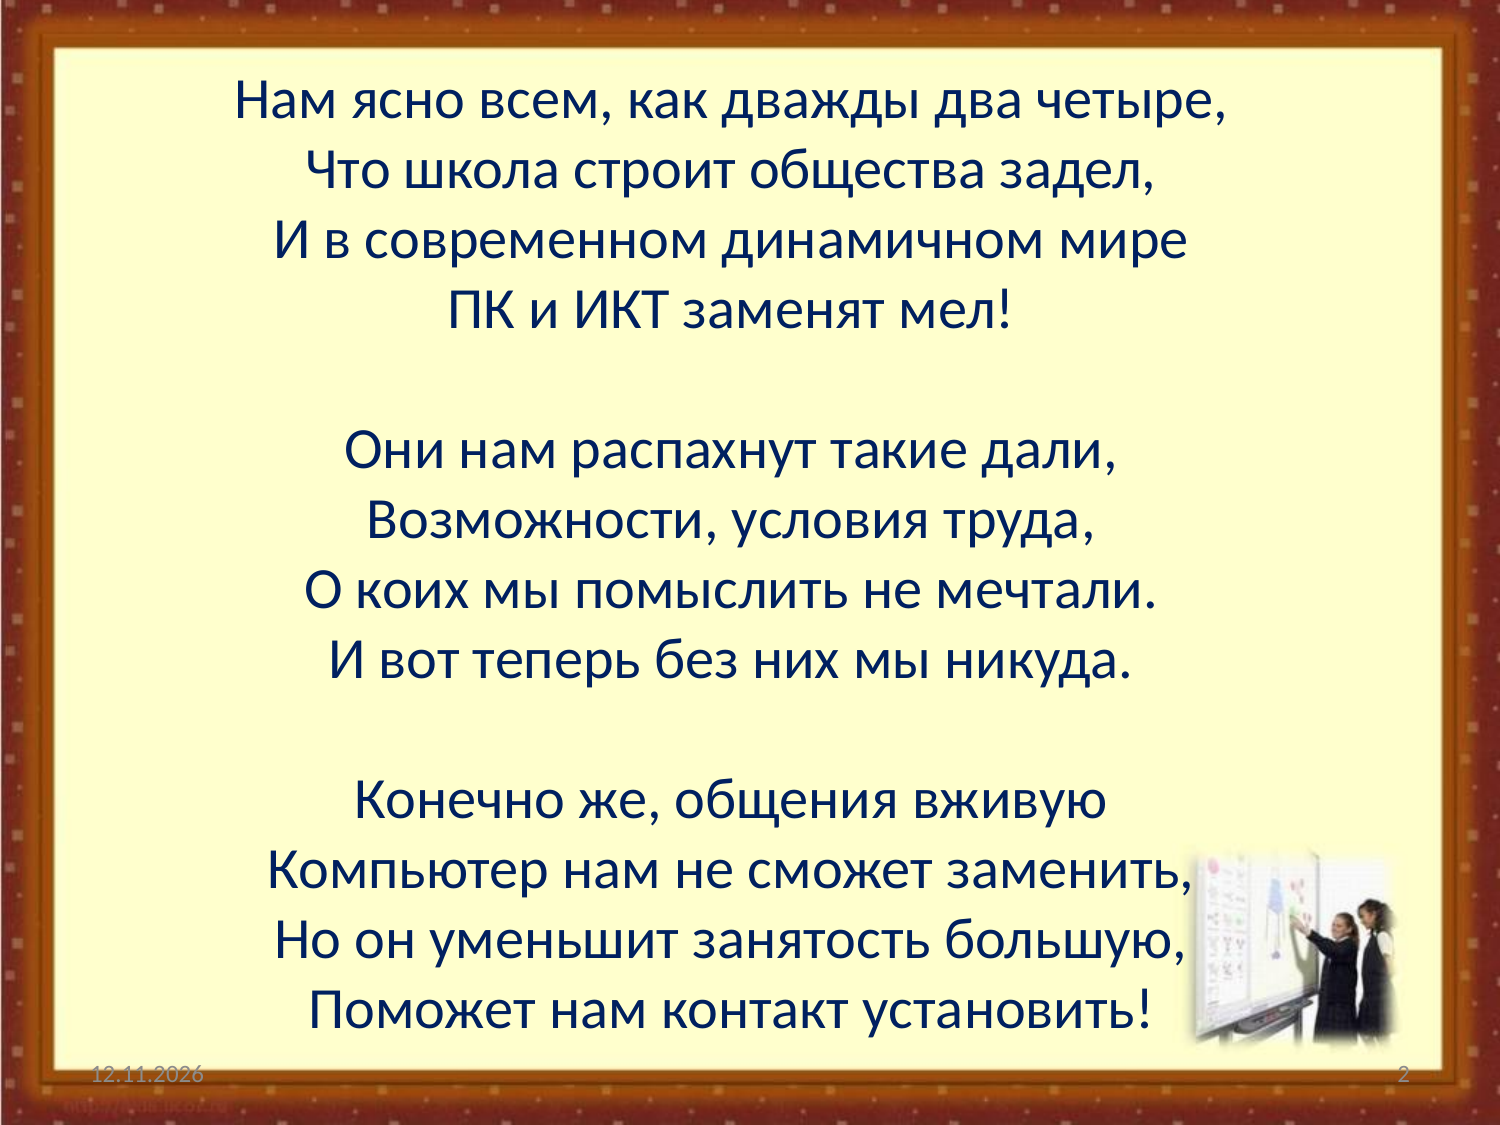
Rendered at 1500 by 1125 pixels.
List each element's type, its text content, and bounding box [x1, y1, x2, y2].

slide_number 2 [1074, 1042, 1425, 1103]
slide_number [75, 1042, 425, 1103]
text_box Нам ясно всем, как дважды два четыре, Что школа строит общества задел, И в современном динамичном мире ПК и ИКТ заменят мел! Они нам распахнут такие дали, Возможности, условия труда, О коих мы помыслить не мечтали. И вот теперь без них мы никуда. Конечно же, общения вживую Компьютер нам не сможет заменить, Но он уменьшит занятость большую, Поможет нам контакт установить! [150, 62, 1313, 1038]
picture [0, 0, 1500, 1125]
